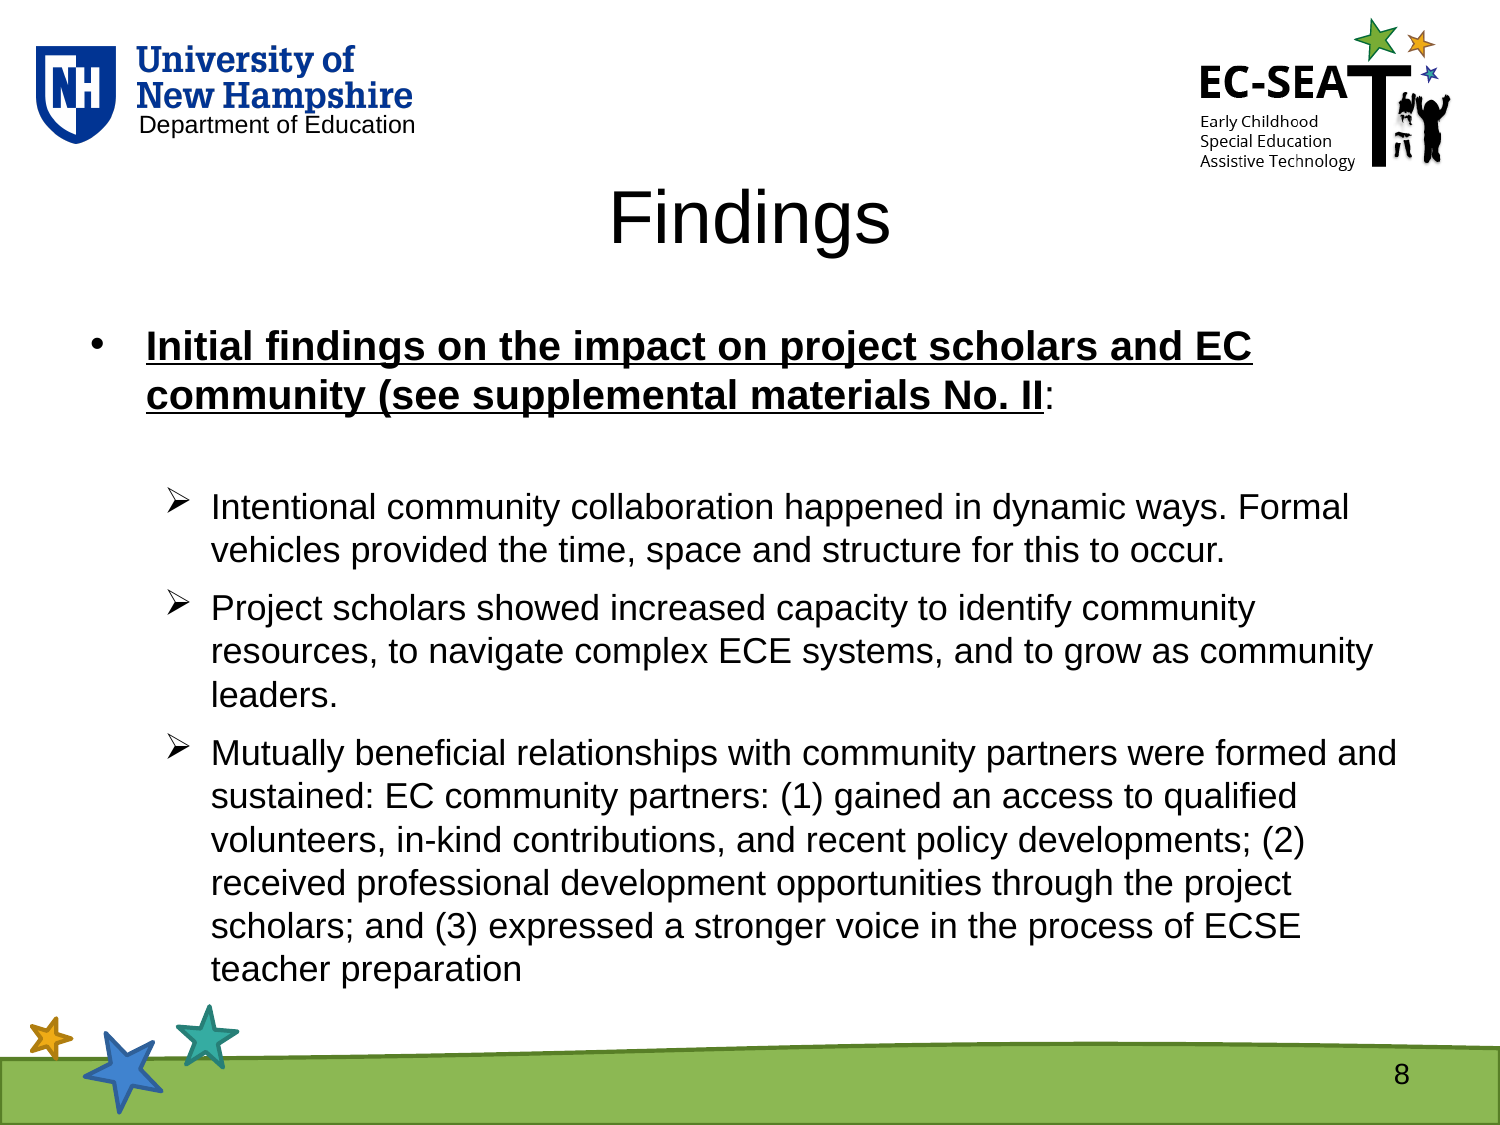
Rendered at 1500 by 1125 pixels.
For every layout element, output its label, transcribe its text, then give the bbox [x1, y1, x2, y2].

title Findings [75, 119, 1425, 259]
picture [36, 45, 412, 144]
picture [1183, 8, 1469, 180]
list Initial findings on the impact on project scholars and EC community (see supplemental materials No. II: Intentional community collaboration happened in dynamic ways. Formal vehicles provided the time, space and structure for this to occur. Project scholars showed increased capacity to identify community resources, to navigate complex ECE systems, and to grow as community leaders. Mutually beneficial relationships with community partners were formed and sustained: EC community partners: (1) gained an access to qualified volunteers, in-kind contributions, and recent policy developments; (2) received professional development opportunities through the project scholars; and (3) expressed a stronger voice in the process of ECSE teacher preparation [75, 259, 1425, 1005]
slide_number 8 [1074, 1042, 1425, 1103]
